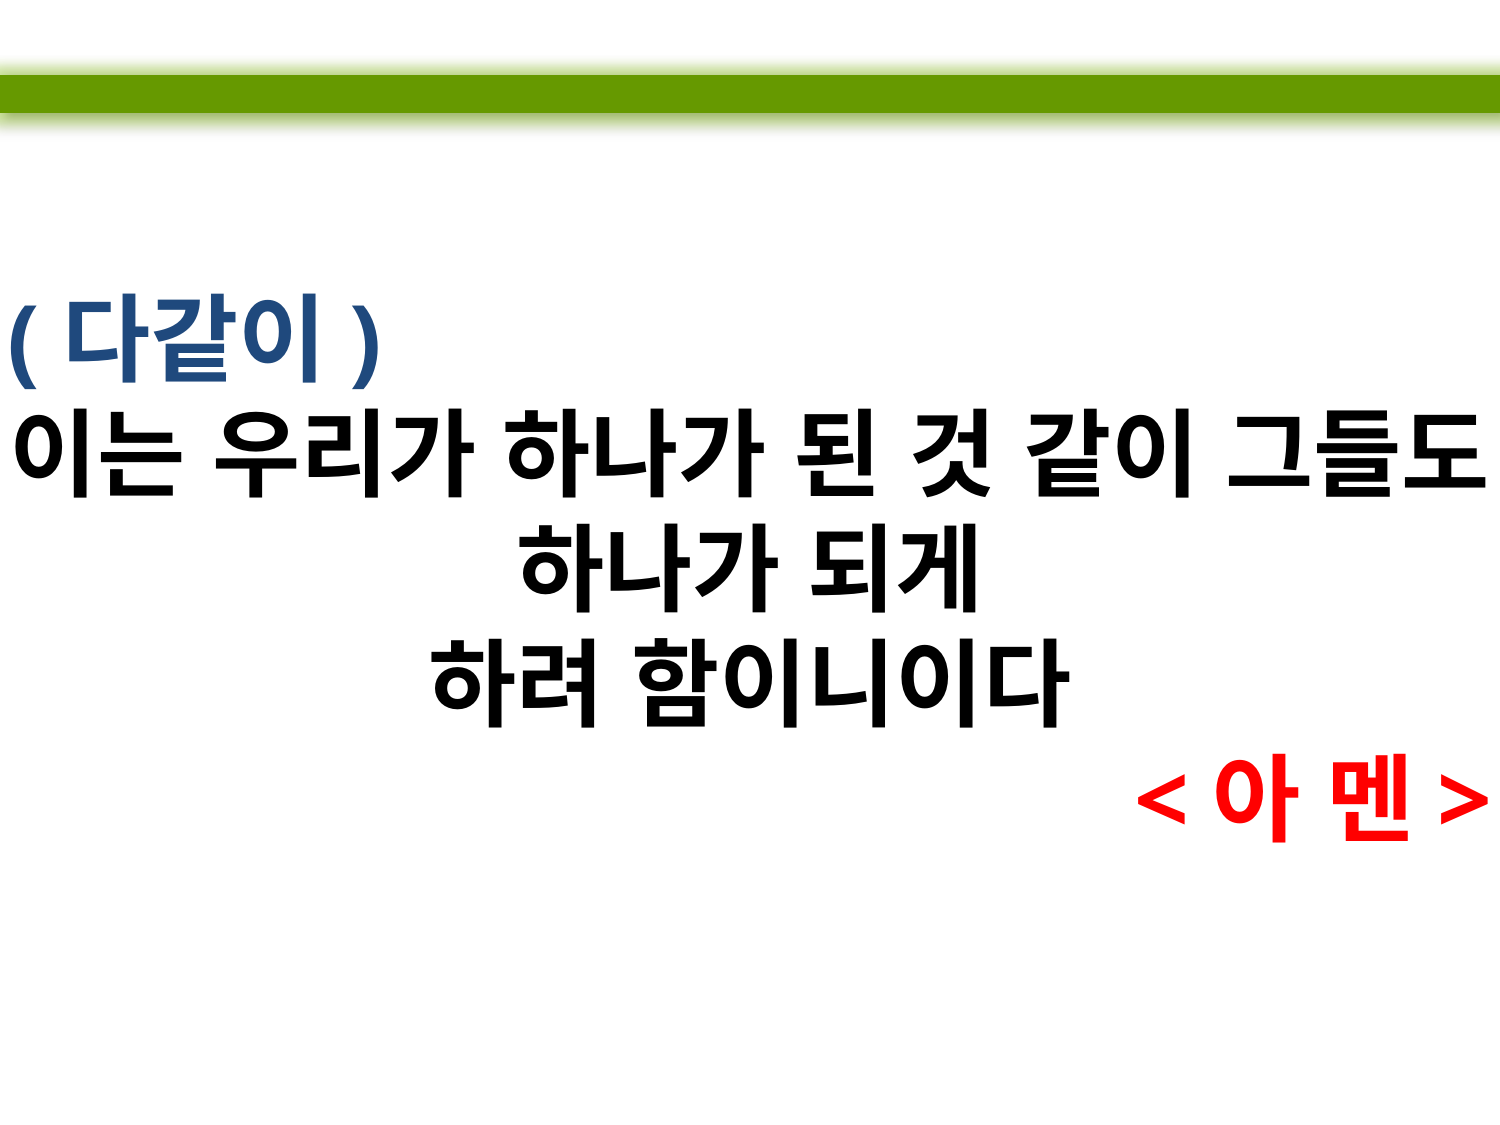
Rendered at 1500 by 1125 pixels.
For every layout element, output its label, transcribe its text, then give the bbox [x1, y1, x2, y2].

text_box (다같이) 이는 우리가 하나가 된 것 같이 그들도 하나가 되게 하려 함이니이다 <아 멘> [0, 271, 1500, 862]
text_box [0, 75, 1500, 113]
